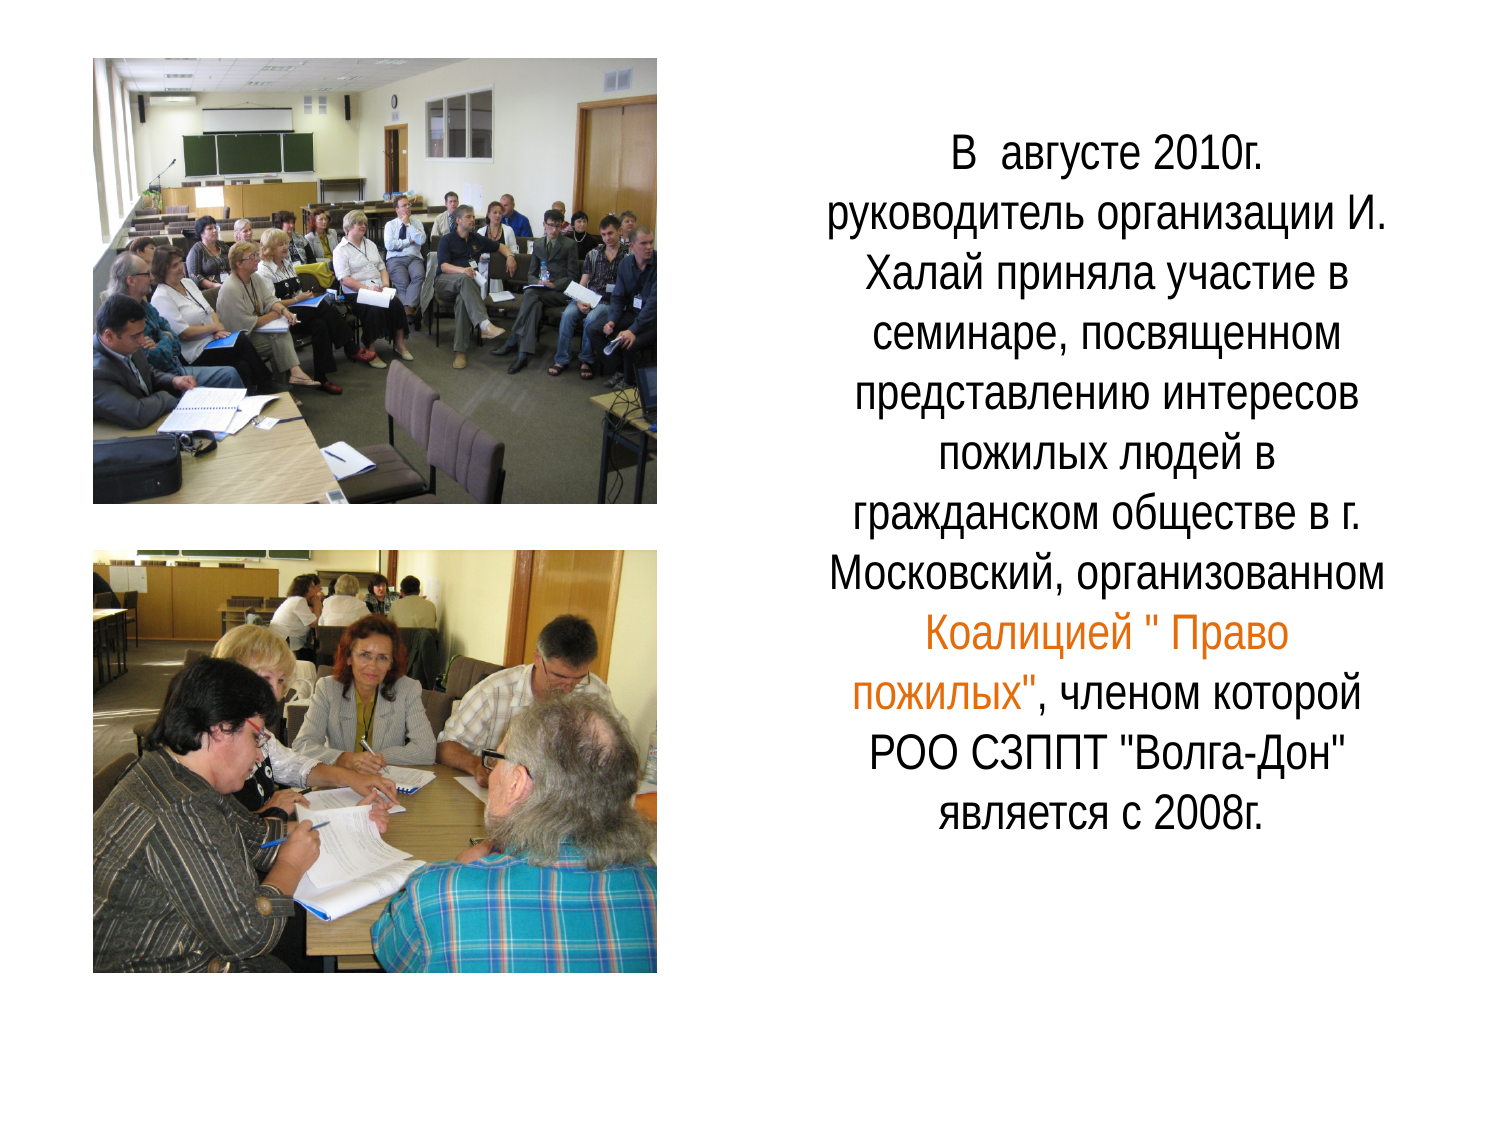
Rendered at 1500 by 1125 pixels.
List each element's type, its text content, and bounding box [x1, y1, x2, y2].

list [93, 58, 657, 505]
title В августе 2010г. руководитель организации И. Халай приняла участие в семинаре, посвященном представлению интересов пожилых людей в гражданском обществе в г. Московский, организованном Коалицией " Право пожилых", членом которой РОО СЗППТ "Волга-Дон" является с 2008г. [808, 45, 1407, 985]
picture [93, 550, 657, 973]
